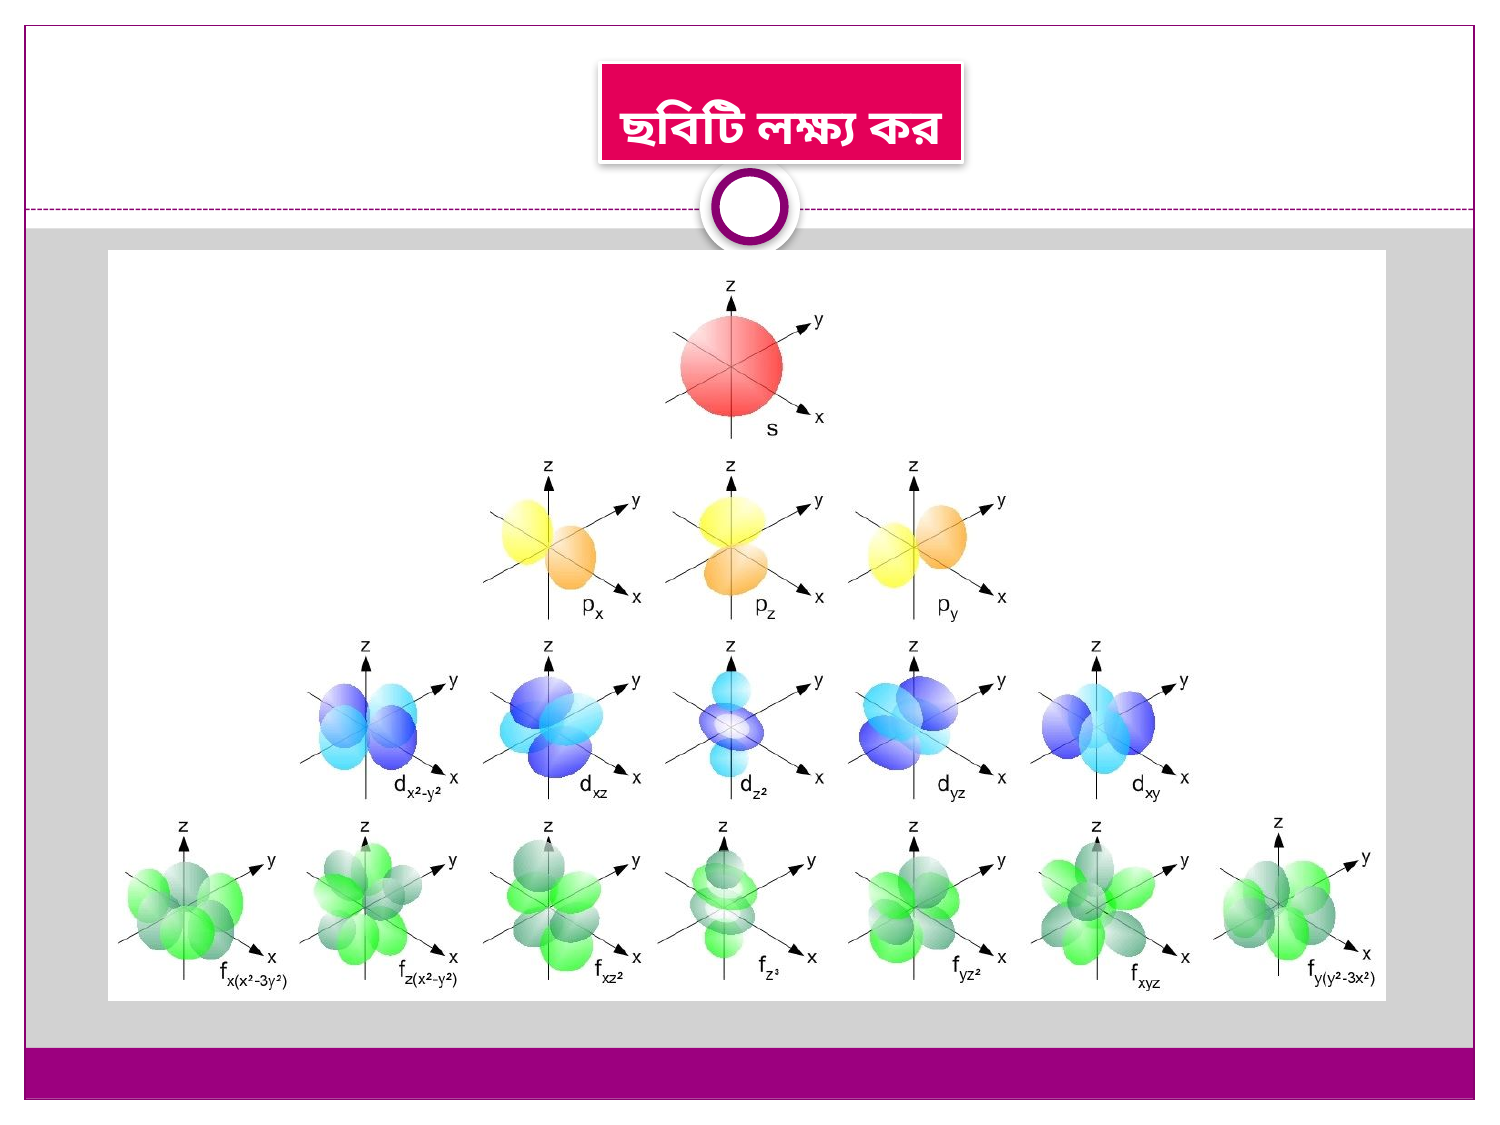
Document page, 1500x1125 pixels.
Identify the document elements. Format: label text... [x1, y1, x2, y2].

title ছবিটি লক্ষ্য কর [598, 61, 964, 164]
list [107, 250, 1387, 1001]
